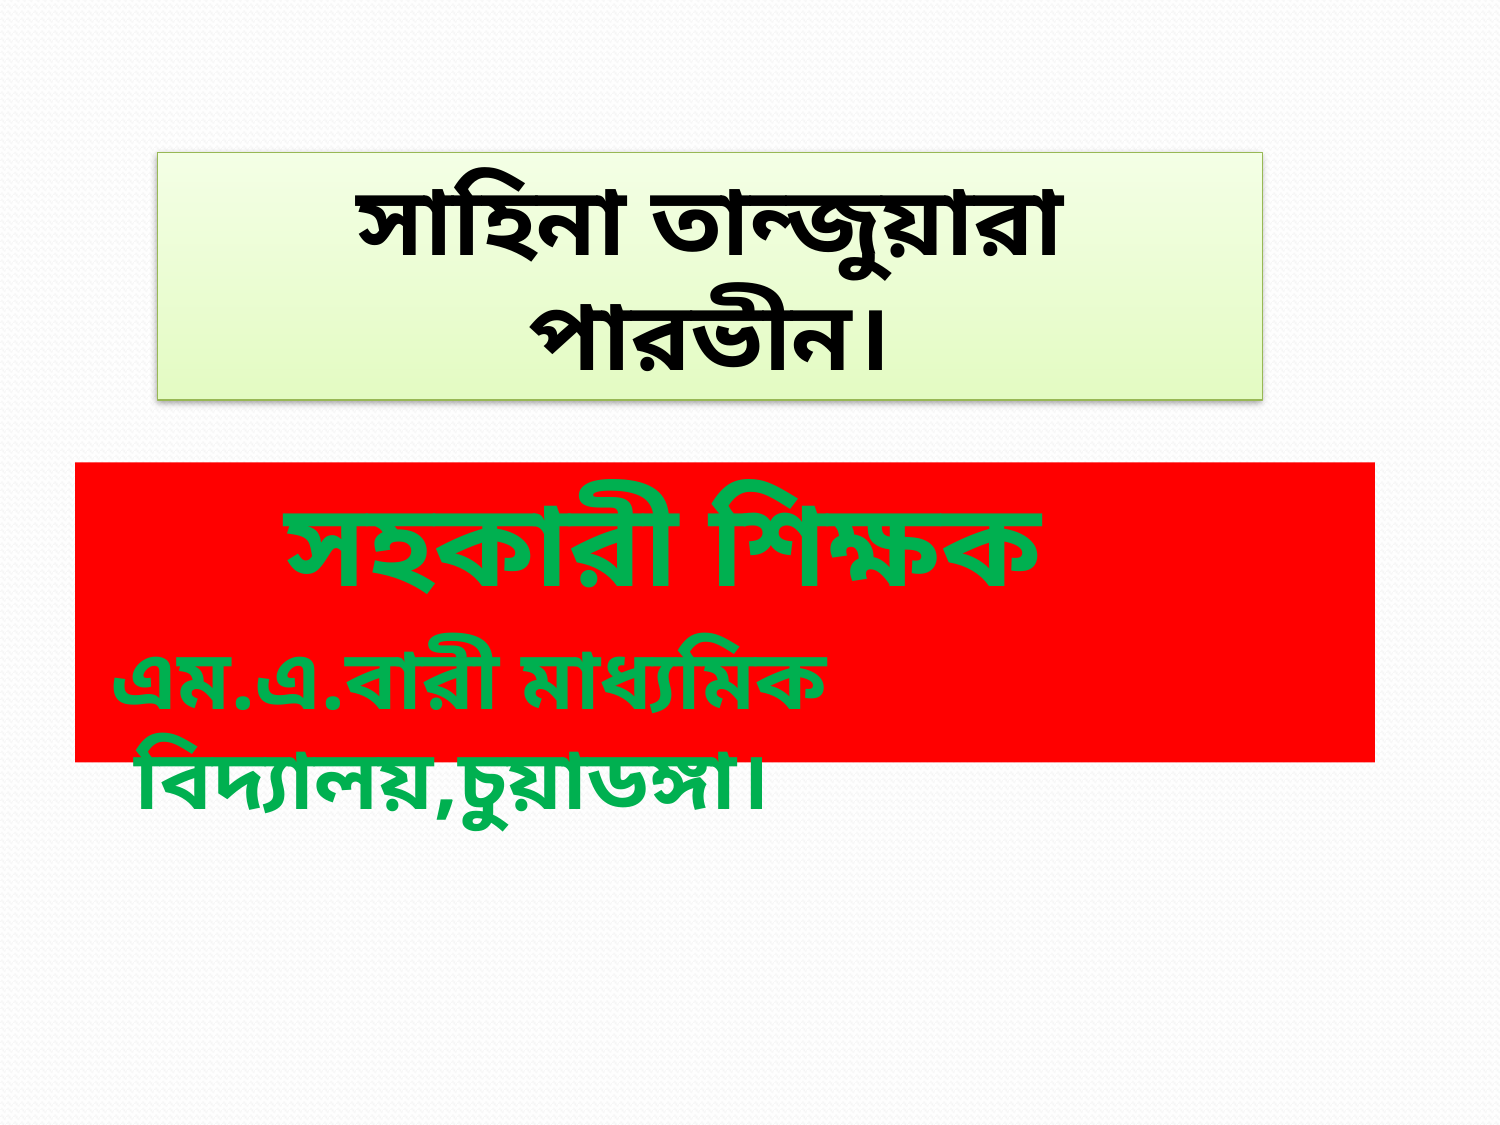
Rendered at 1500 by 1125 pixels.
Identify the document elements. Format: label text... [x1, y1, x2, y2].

text_box সহকারী শিক্ষক এম.এ.বারী মাধ্যমিক বিদ্যালয়,চুয়াডঙ্গা। [75, 462, 1375, 763]
text_box সাহিনা তান্জুয়ারা পারভীন। [157, 152, 1263, 401]
